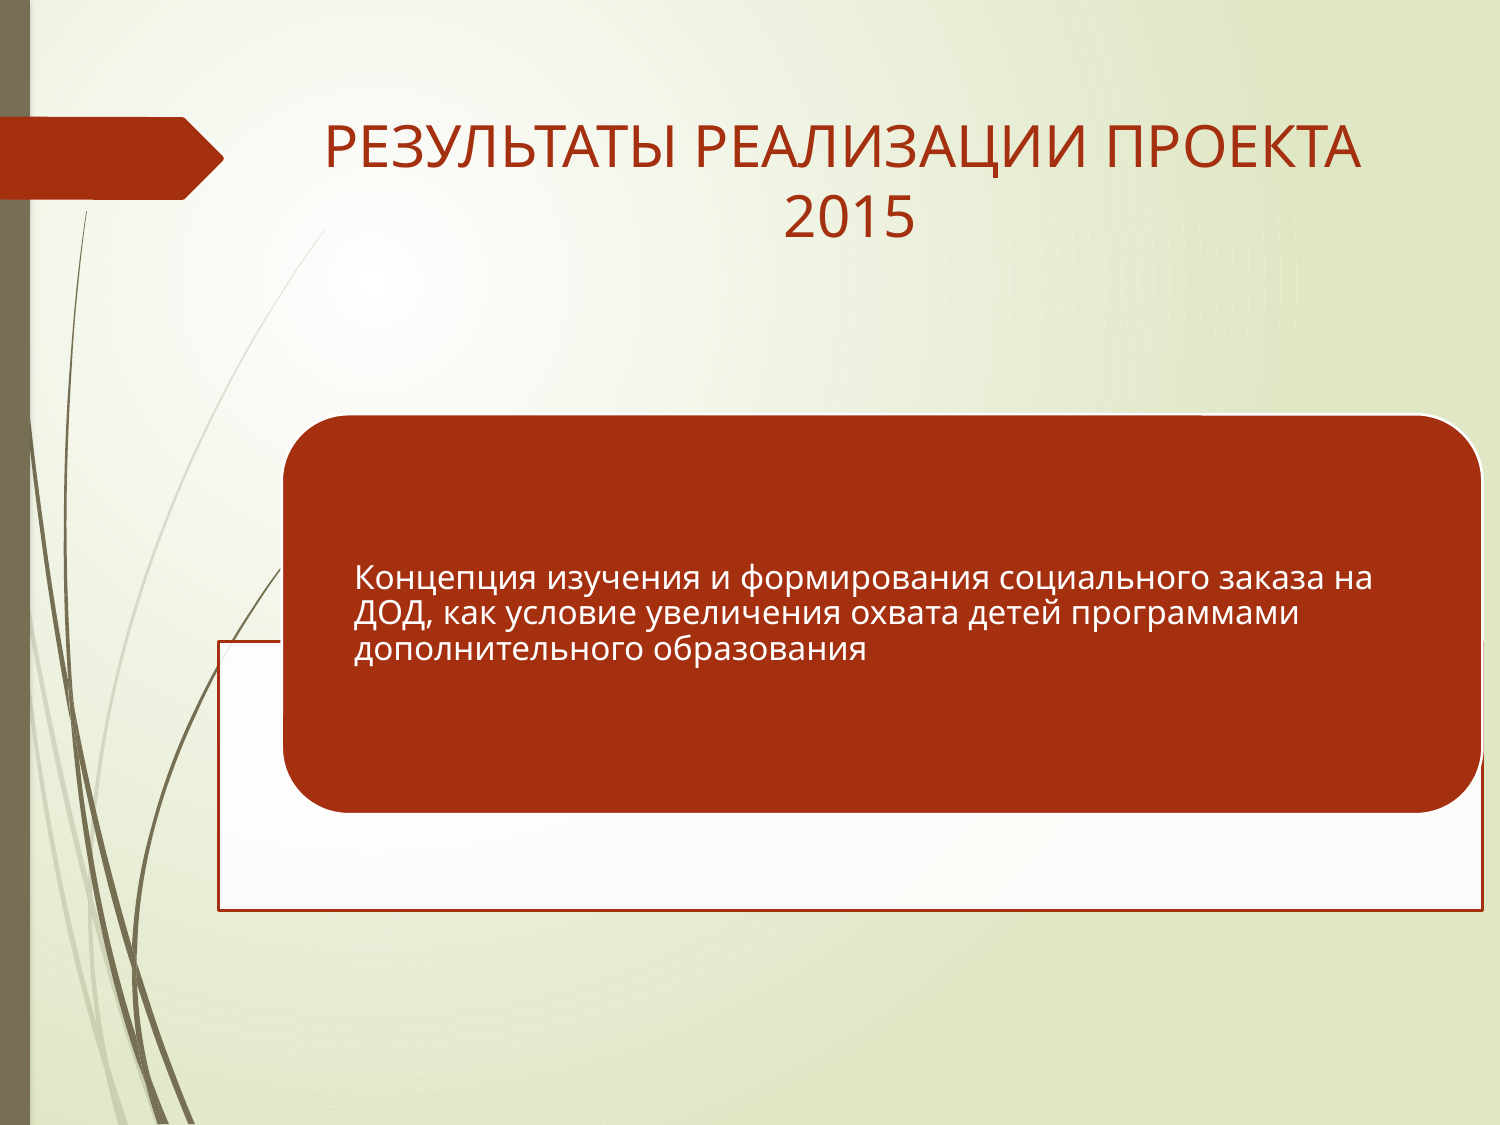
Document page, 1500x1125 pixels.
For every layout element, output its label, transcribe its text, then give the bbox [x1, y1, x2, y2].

title РЕЗУЛЬТАТЫ РЕАЛИЗАЦИИ ПРОЕКТА 2015 [242, 101, 1459, 183]
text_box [218, 184, 1483, 1125]
